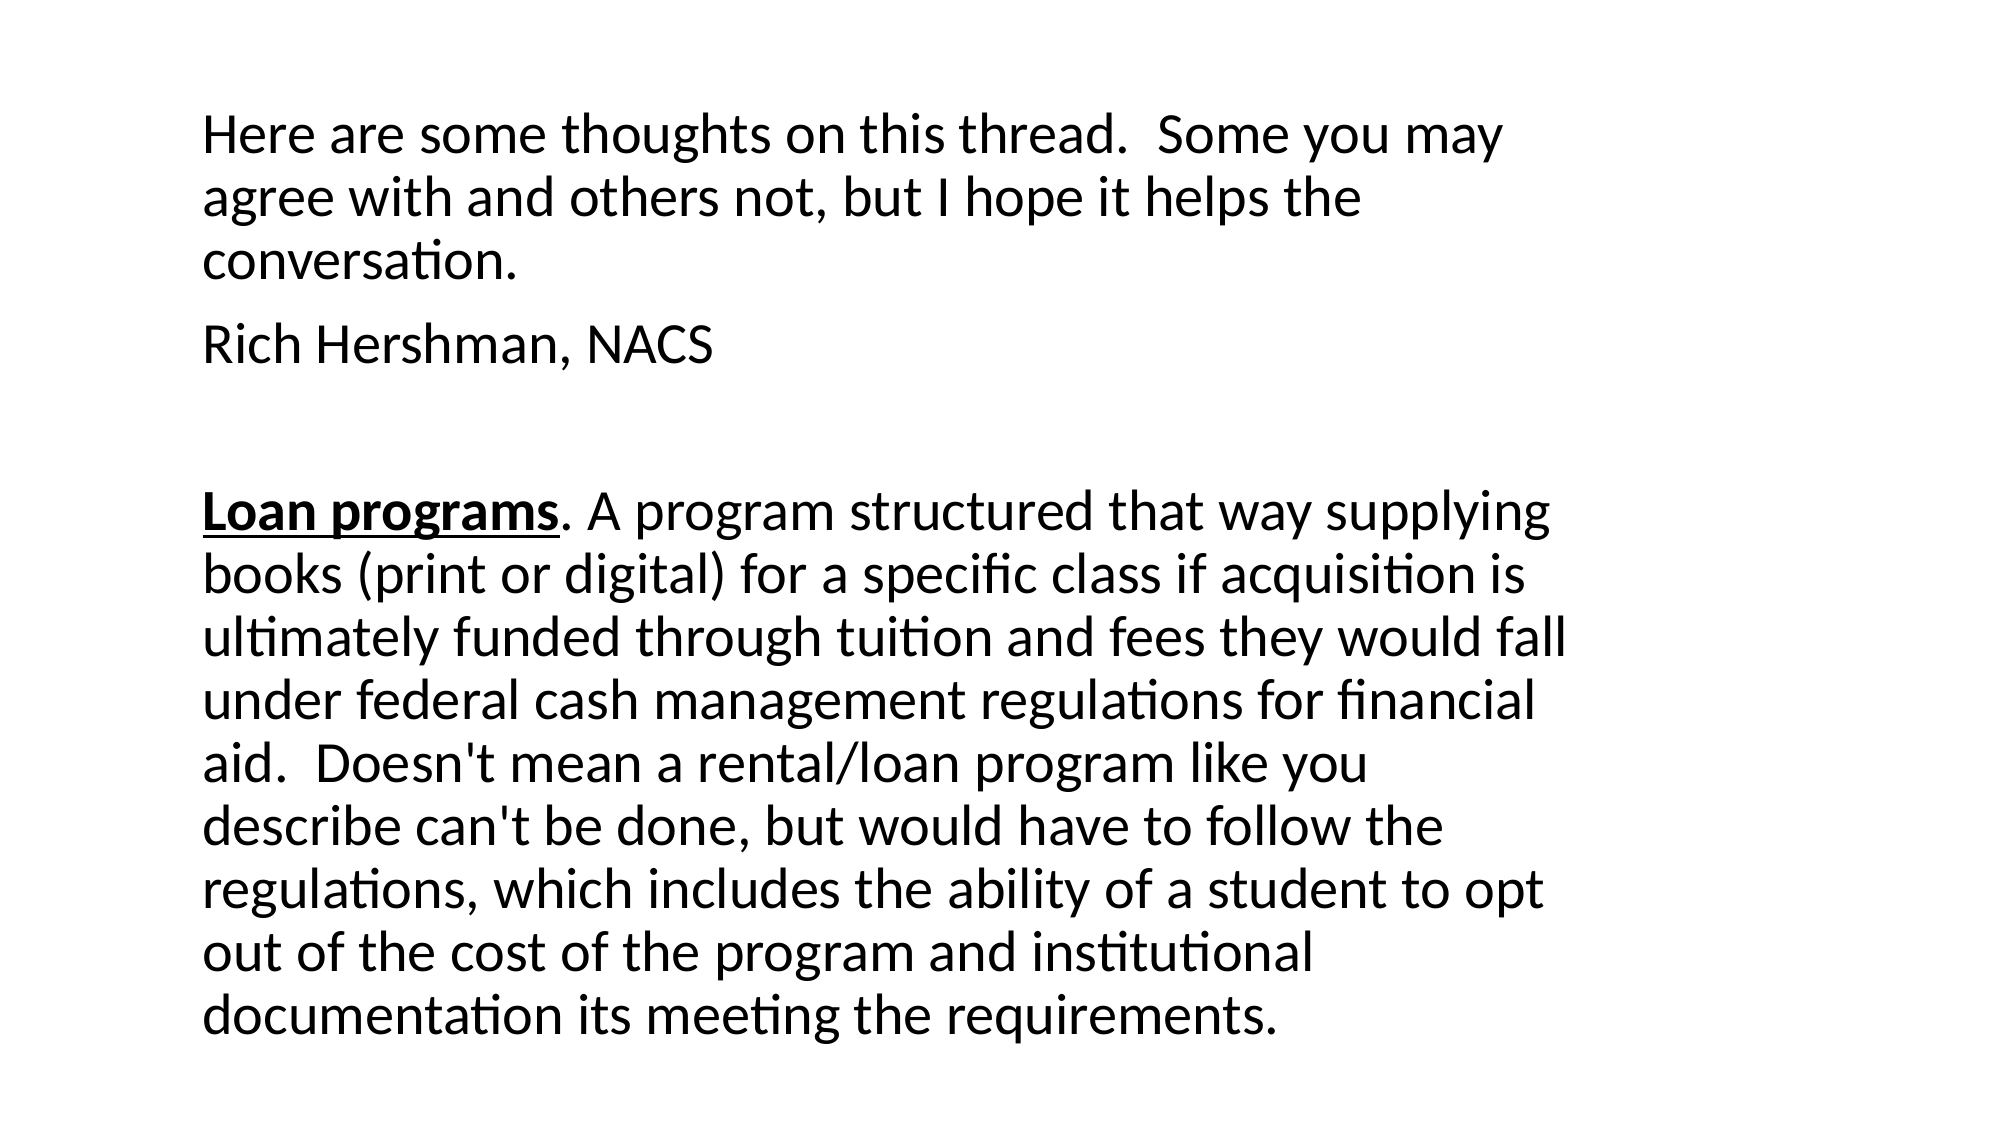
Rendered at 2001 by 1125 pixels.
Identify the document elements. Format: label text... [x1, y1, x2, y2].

list Here are some thoughts on this thread. Some you may agree with and others not, but I hope it helps the conversation. Rich Hershman, NACS Loan programs. A program structured that way supplying books (print or digital) for a specific class if acquisition is ultimately funded through tuition and fees they would fall under federal cash management regulations for financial aid. Doesn't mean a rental/loan program like you describe can't be done, but would have to follow the regulations, which includes the ability of a student to opt out of the cost of the program and institutional documentation its meeting the requirements. [187, 95, 1599, 1084]
